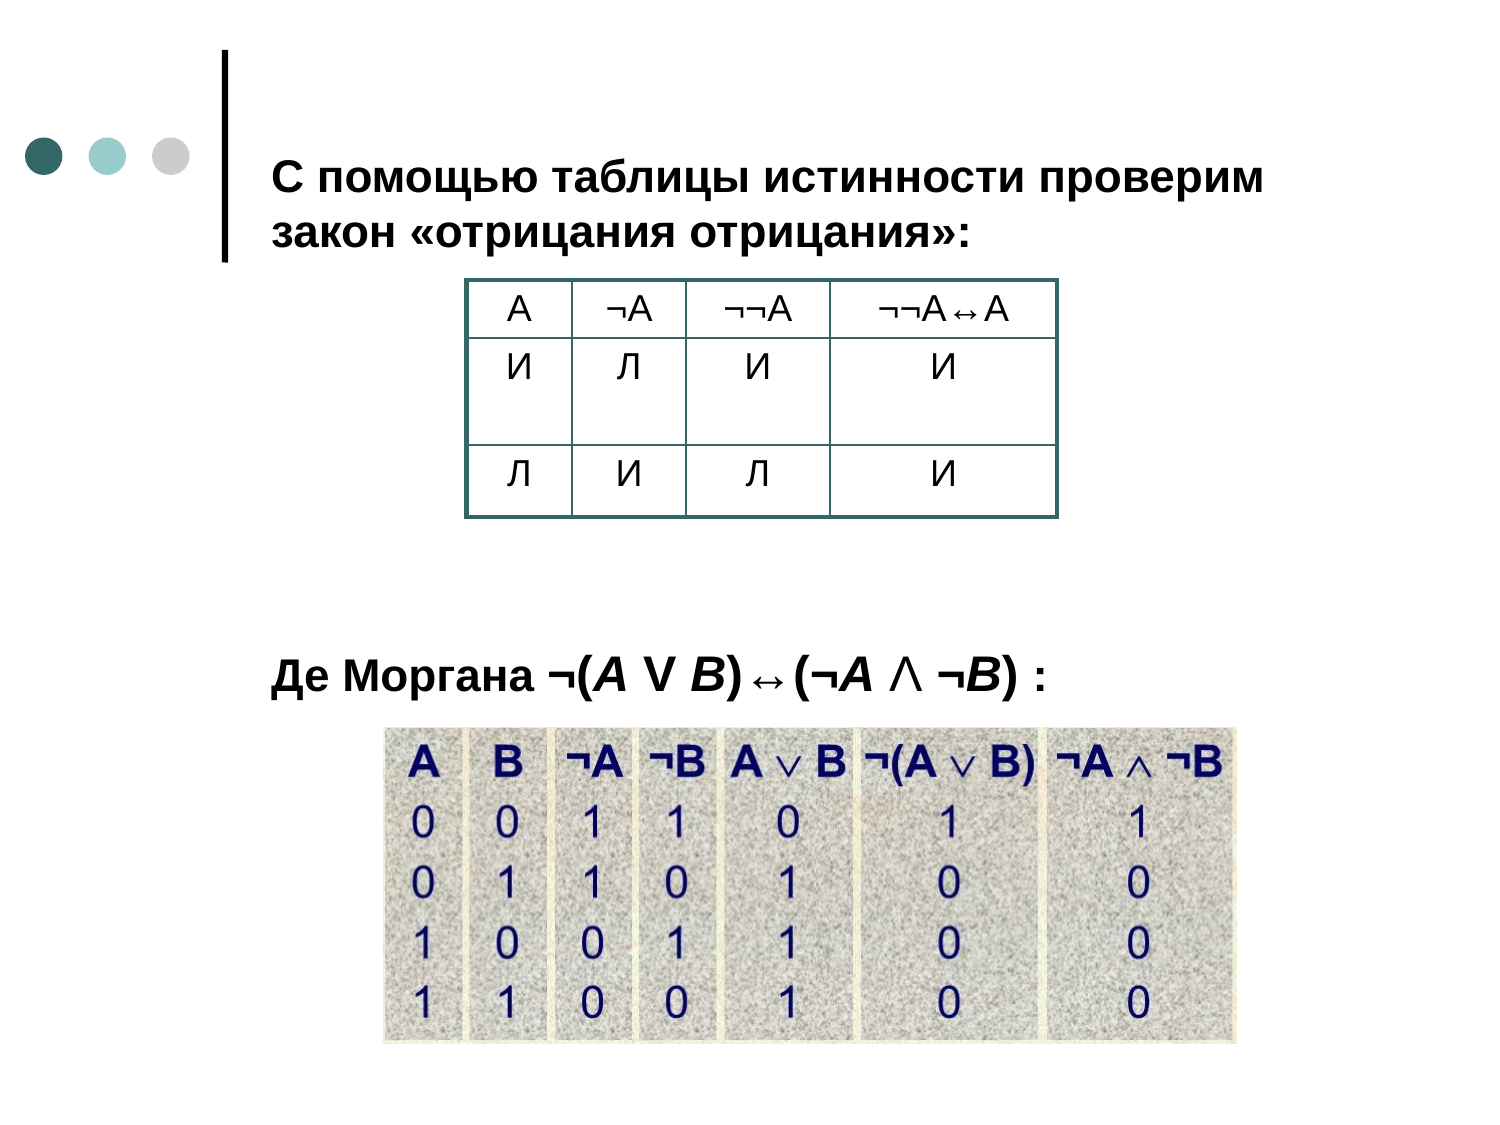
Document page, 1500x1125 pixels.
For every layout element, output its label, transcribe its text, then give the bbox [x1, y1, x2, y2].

table_cell И [687, 339, 829, 444]
table_cell И [573, 446, 685, 515]
table_cell И [831, 446, 1055, 515]
table_cell И [469, 339, 571, 444]
picture [383, 727, 1238, 1044]
table_cell Л [573, 339, 685, 444]
table_header А [469, 282, 571, 337]
table_cell Л [469, 446, 571, 515]
table_cell И [831, 339, 1055, 444]
table_header ¬А [573, 282, 685, 337]
table_header ¬¬А↔А [831, 282, 1055, 337]
title С помощью таблицы истинности проверим закон «отрицания отрицания»: Де Моргана ¬(А V В)↔(¬А Λ ¬В) : [255, 326, 1407, 577]
table_cell Л [687, 446, 829, 515]
table_header ¬¬А [687, 282, 829, 337]
